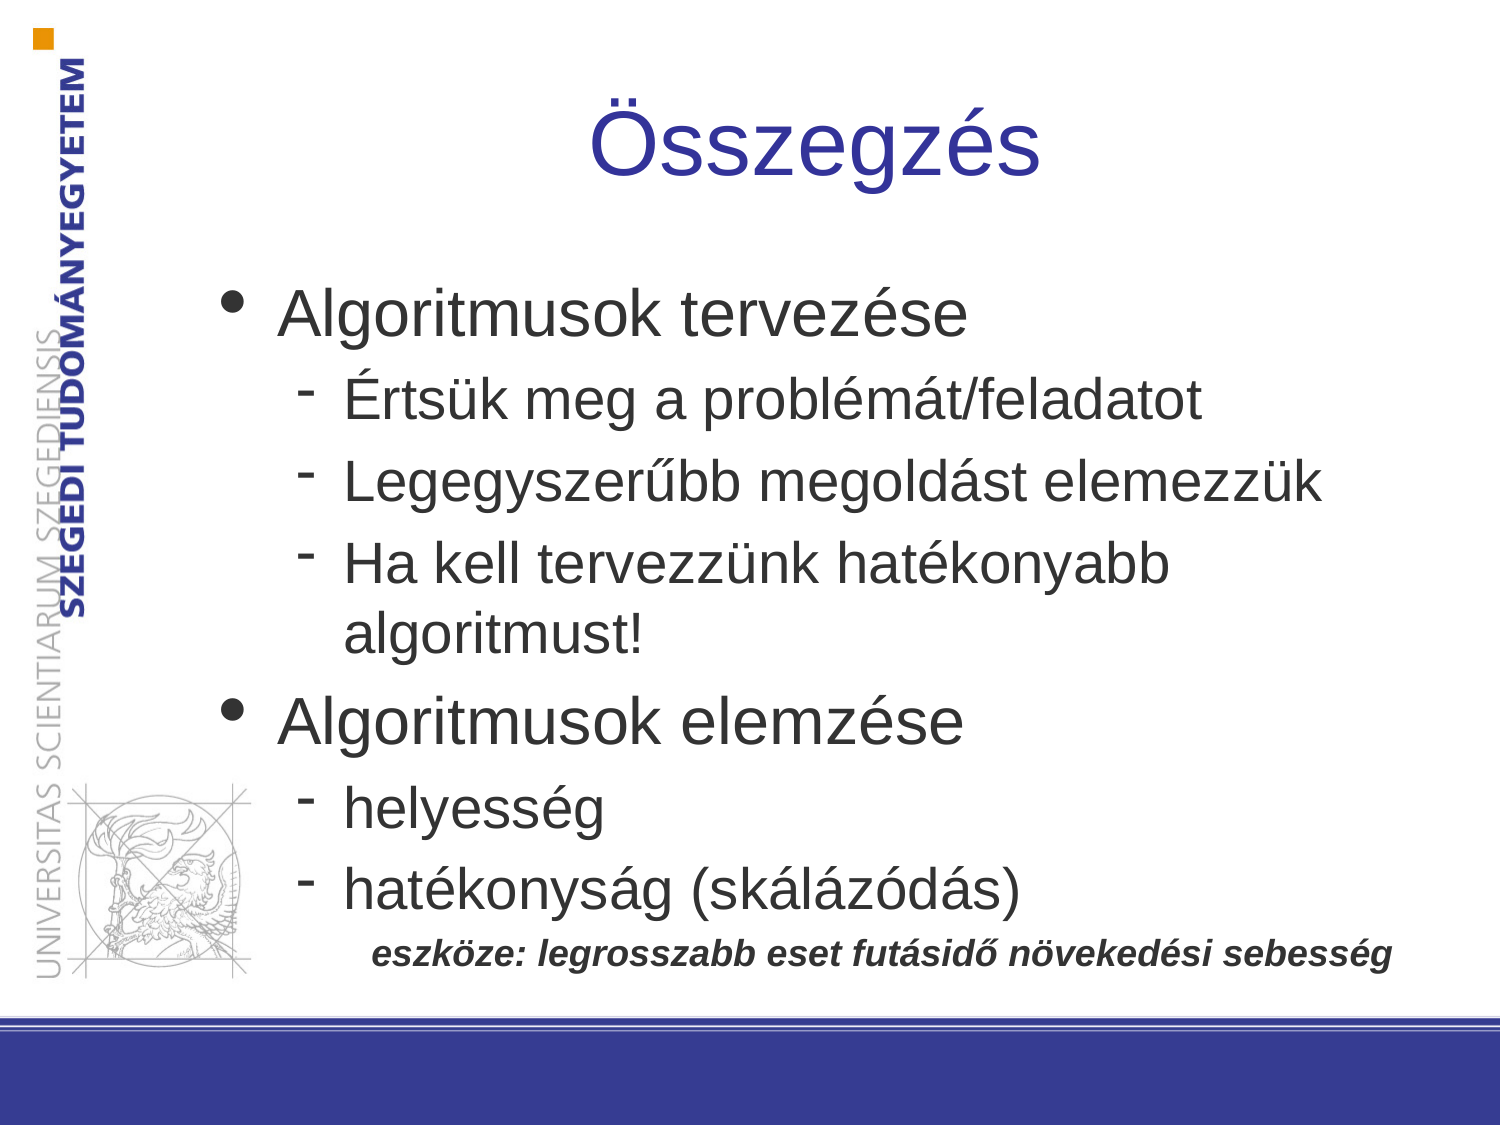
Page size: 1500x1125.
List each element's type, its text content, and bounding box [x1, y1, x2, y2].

text_box Összegzés [206, 45, 1425, 233]
picture [0, 0, 1500, 1125]
text_box Algoritmusok tervezése Értsük meg a problémát/feladatot Legegyszerűbb megoldást elemezzük Ha kell tervezzünk hatékonyabb algoritmust! Algoritmusok elemzése helyesség hatékonyság (skálázódás) eszköze: legrosszabb eset futásidő növekedési sebesség [206, 262, 1425, 976]
